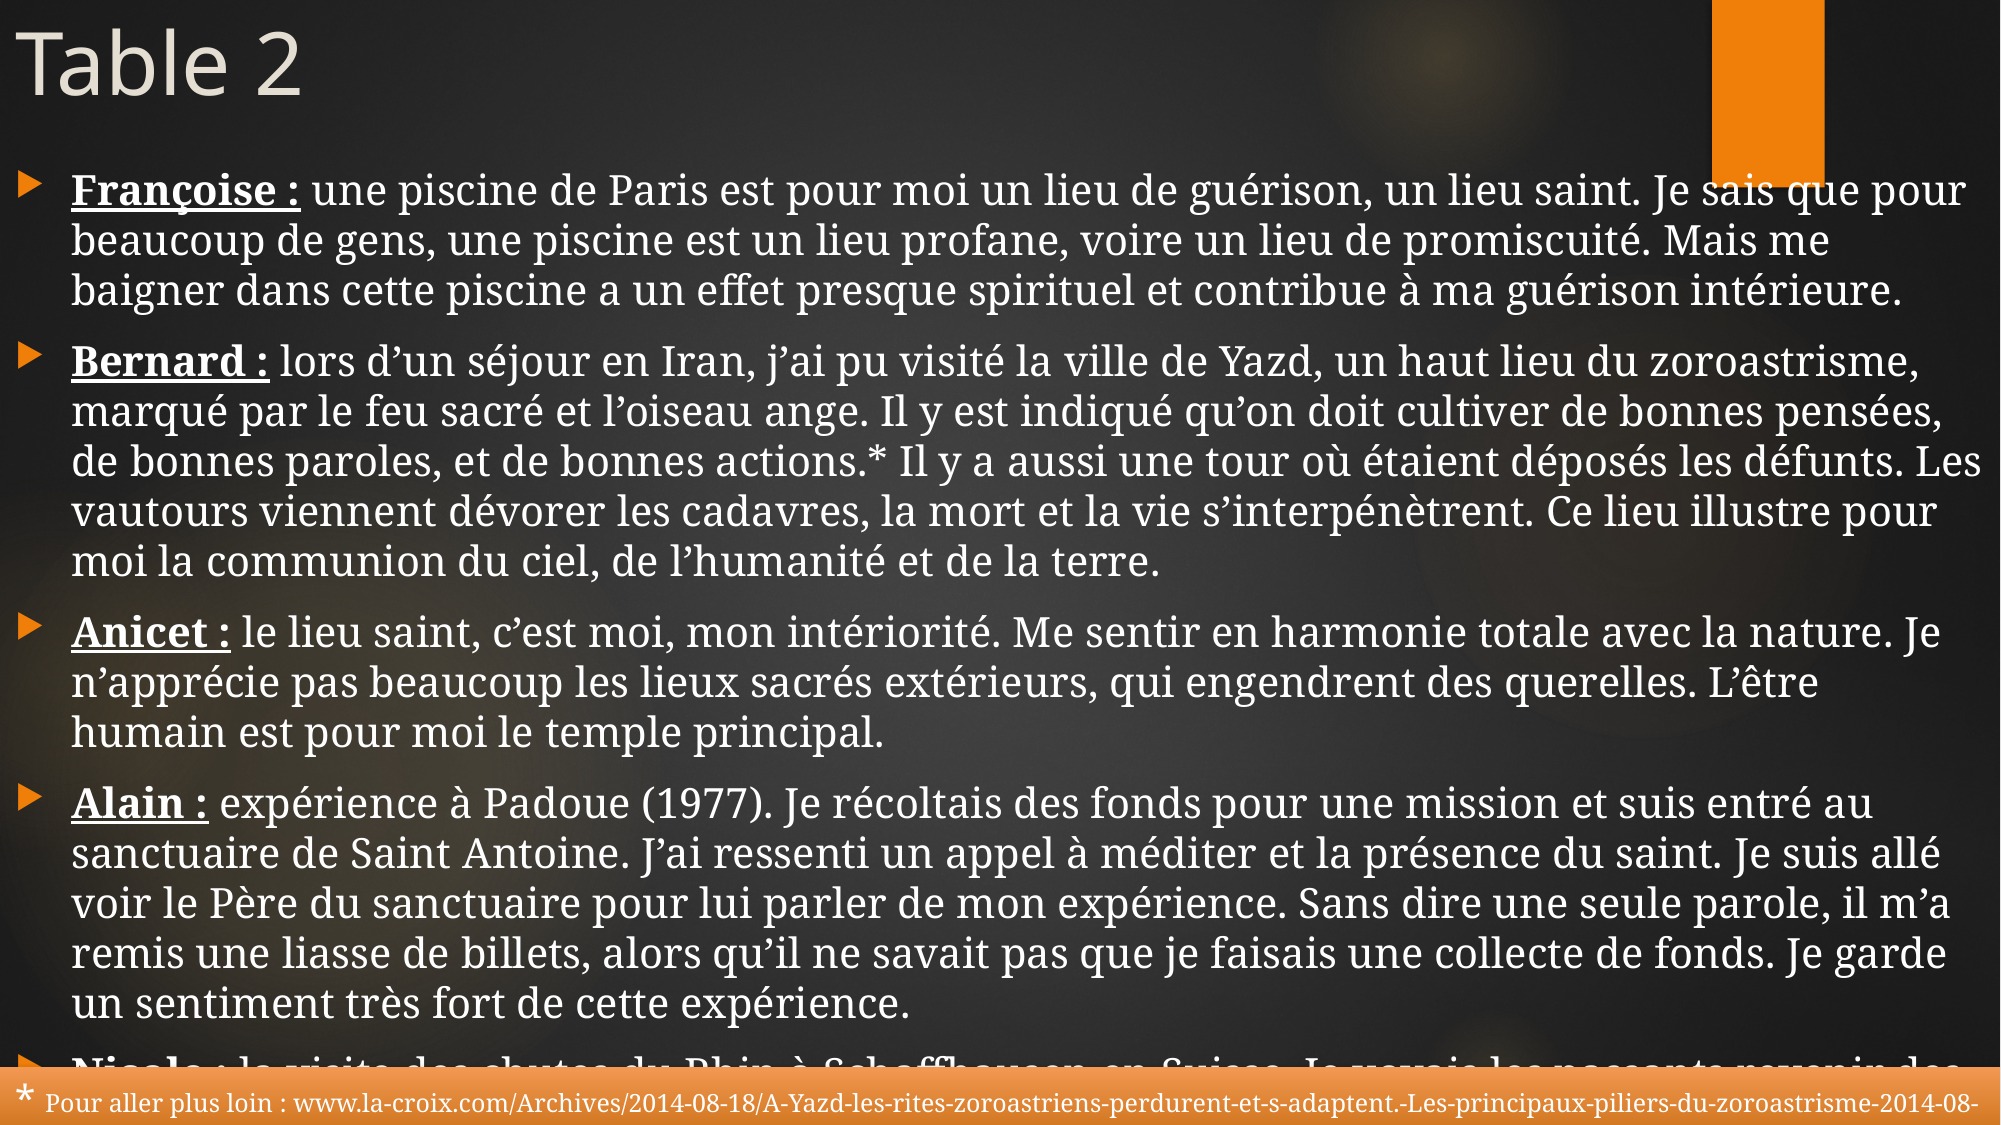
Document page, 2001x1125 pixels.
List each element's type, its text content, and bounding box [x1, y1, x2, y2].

text_box * Pour aller plus loin : www.la-croix.com/Archives/2014-08-18/A-Yazd-les-rites-zoroastriens-perdurent-et-s-adaptent.-Les-principaux-piliers-du-zoroastrisme-2014-08-18-1193605 [0, 1067, 2000, 1125]
title Table 2 [0, 0, 2000, 156]
list Françoise : une piscine de Paris est pour moi un lieu de guérison, un lieu saint. Je sais que pour beaucoup de gens, une piscine est un lieu profane, voire un lieu de promiscuité. Mais me baigner dans cette piscine a un effet presque spirituel et contribue à ma guérison intérieure. Bernard : lors d’un séjour en Iran, j’ai pu visité la ville de Yazd, un haut lieu du zoroastrisme, marqué par le feu sacré et l’oiseau ange. Il y est indiqué qu’on doit cultiver de bonnes pensées, de bonnes paroles, et de bonnes actions.* Il y a aussi une tour où étaient déposés les défunts. Les vautours viennent dévorer les cadavres, la mort et la vie s’interpénètrent. Ce lieu illustre pour moi la communion du ciel, de l’humanité et de la terre. Anicet : le lieu saint, c’est moi, mon intériorité. Me sentir en harmonie totale avec la nature. Je n’apprécie pas beaucoup les lieux sacrés extérieurs, qui engendrent des querelles. L’être humain est pour moi le temple principal. Alain : expérience à Padoue (1977). Je récoltais des fonds pour une mission et suis entré au sanctuaire de Saint Antoine. J’ai ressenti un appel à méditer et la présence du saint. Je suis allé voir le Père du sanctuaire pour lui parler de mon expérience. Sans dire une seule parole, il m’a remis une liasse de billets, alors qu’il ne savait pas que je faisais une collecte de fonds. Je garde un sentiment très fort de cette expérience. Nicole : la visite des chutes du Rhin à Schaffhausen en Suisse. Je voyais les passants revenir des chutes avec des sourires de bonheur. J’y suis allé et j’ai ressenti moi aussi l’hilarité à cause des vortex de l’eau. L’eau réunit le Ciel et la Terre. C’est l’un des lieux les plus sacrés que j’ai jamais contemplés. C’est parmi les plus grandes chutes d’Europe. [0, 156, 2000, 1065]
